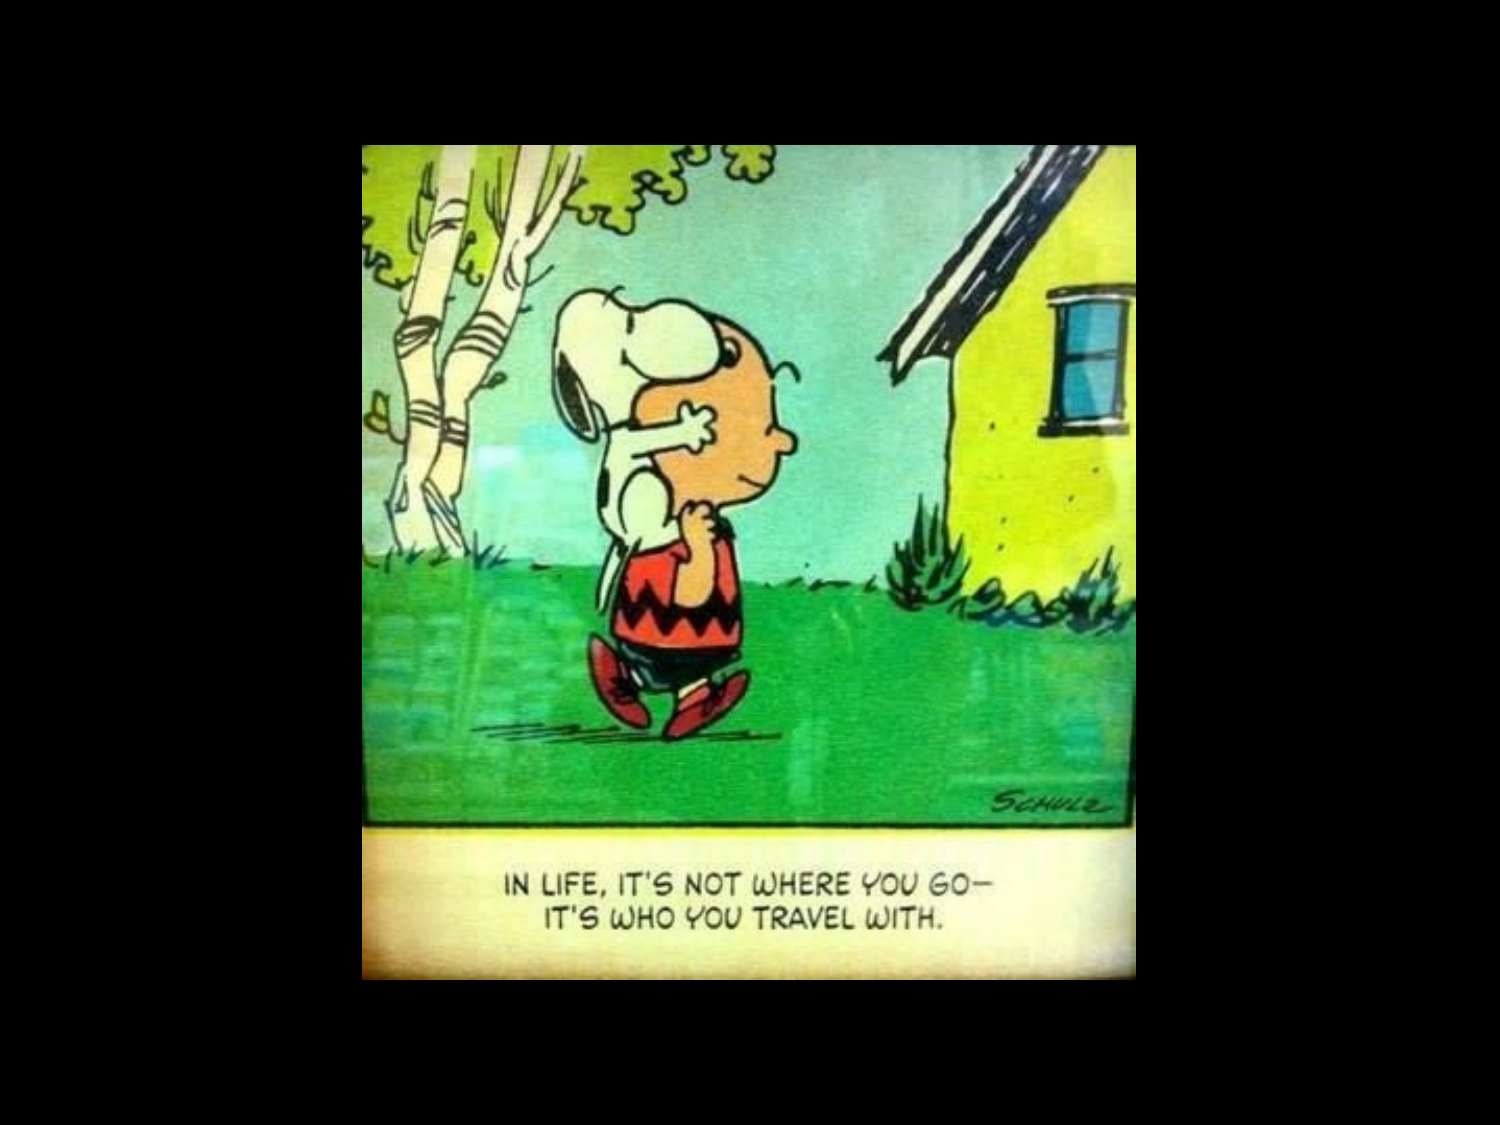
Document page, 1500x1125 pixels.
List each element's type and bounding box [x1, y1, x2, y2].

picture [362, 145, 1136, 980]
